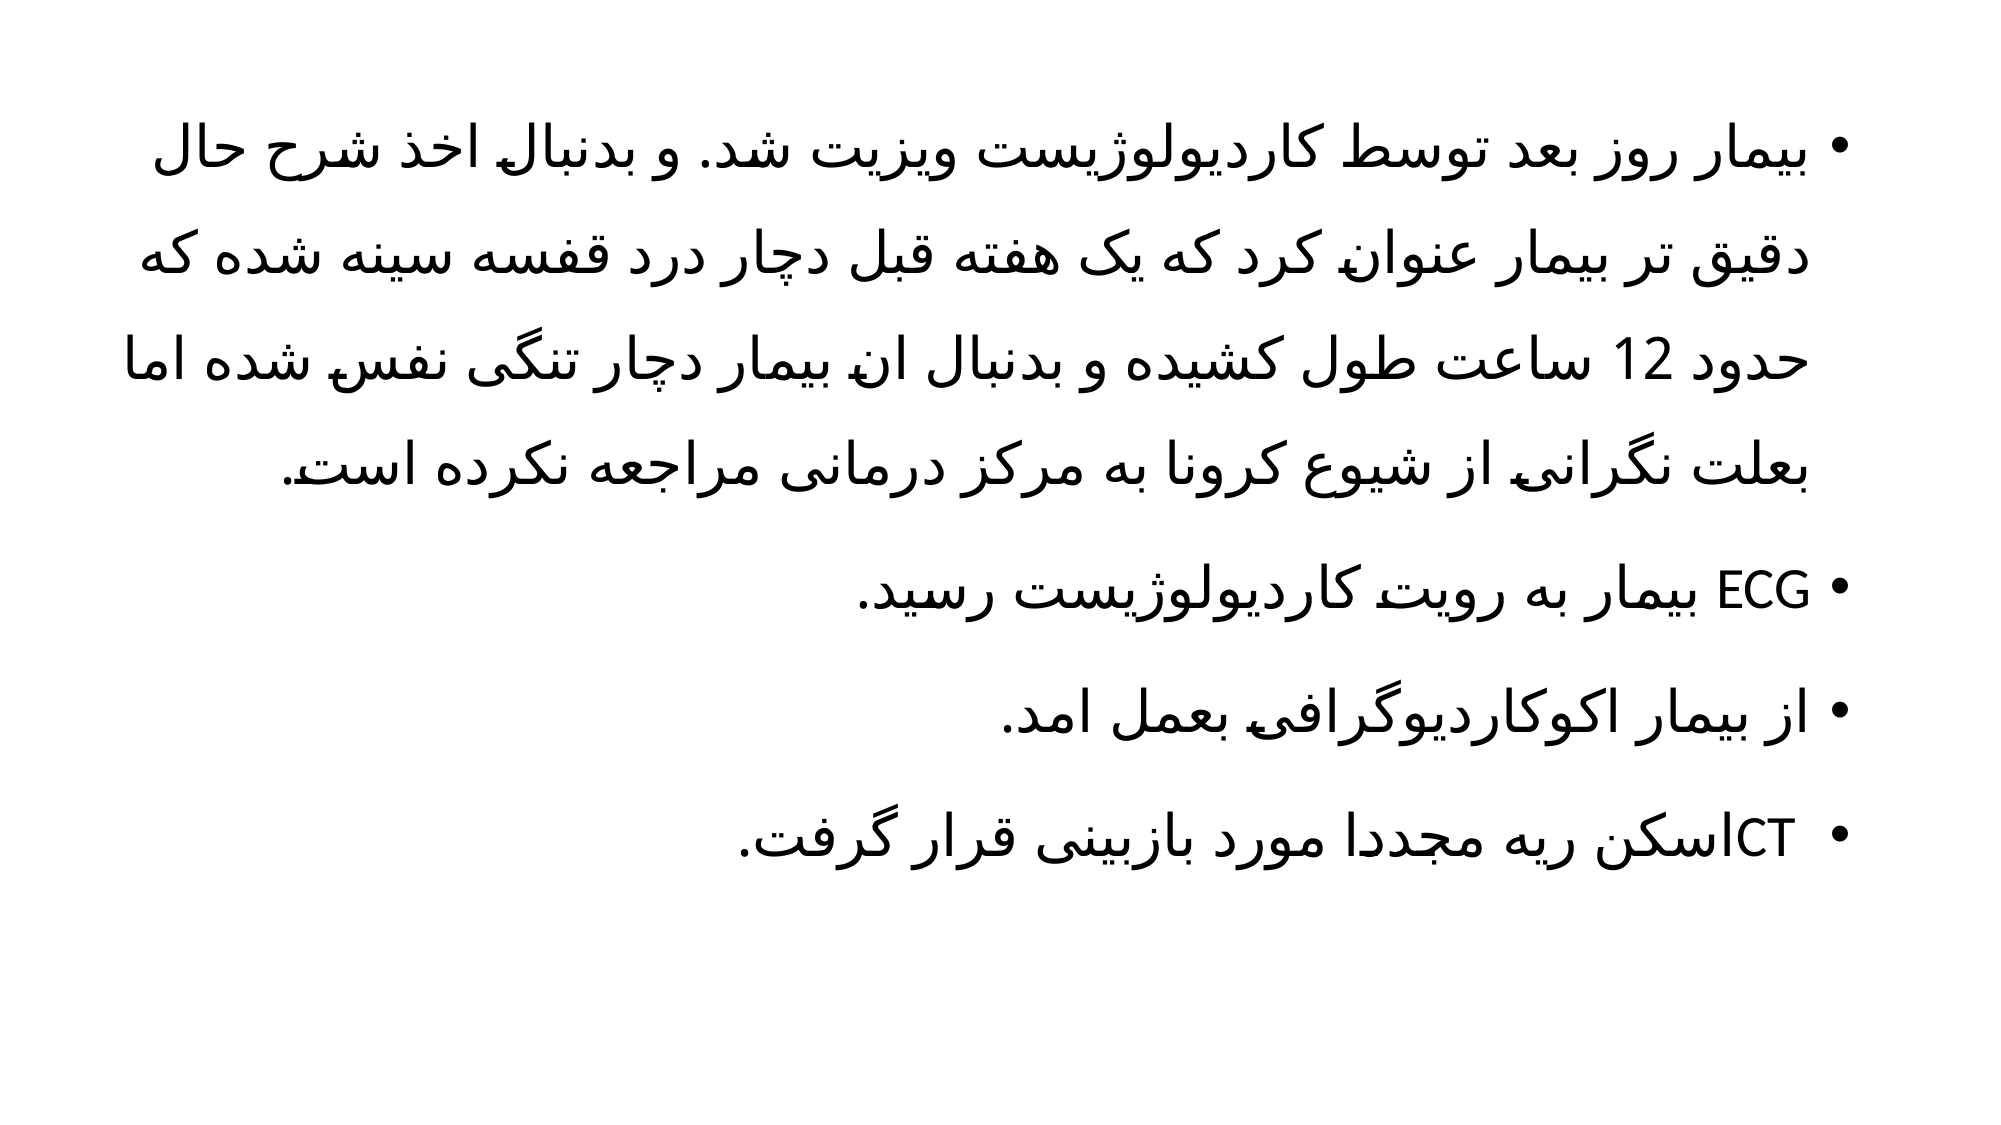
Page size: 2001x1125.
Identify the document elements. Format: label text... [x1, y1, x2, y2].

list بیمار روز بعد توسط کاردیولوژیست ویزیت شد. و بدنبال اخذ شرح حال دقیق تر بیمار عنوان کرد که یک هفته قبل دچار درد قفسه سینه شده که حدود 12 ساعت طول کشیده و بدنبال ان بیمار دچار تنگی نفس شده اما بعلت نگرانی از شیوع کرونا به مرکز درمانی مراجعه نکرده است. ECG بیمار به رویت کاردیولوژیست رسید. از بیمار اکوکاردیوگرافی بعمل امد. CTاسکن ریه مجددا مورد بازبینی قرار گرفت. [71, 59, 1863, 883]
